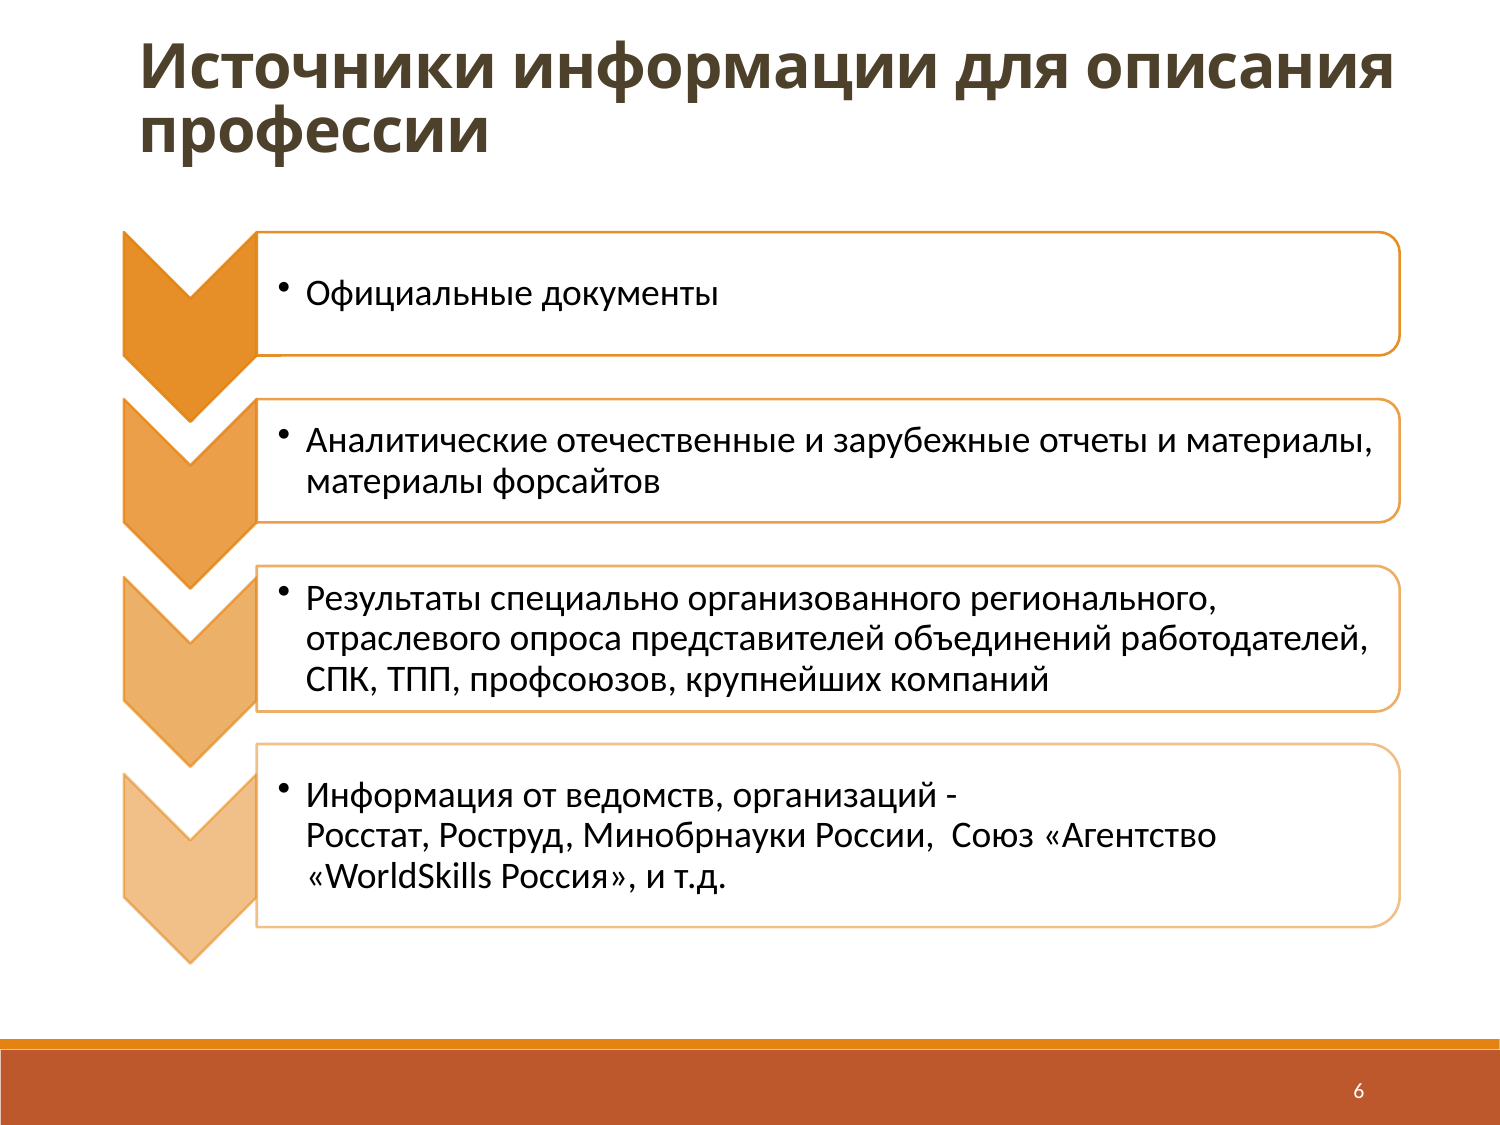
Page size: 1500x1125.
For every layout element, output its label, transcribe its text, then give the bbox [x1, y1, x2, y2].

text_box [123, 231, 1401, 965]
title Источники информации для описания профессии [123, 31, 1436, 173]
slide_number 6 [1217, 1059, 1380, 1120]
